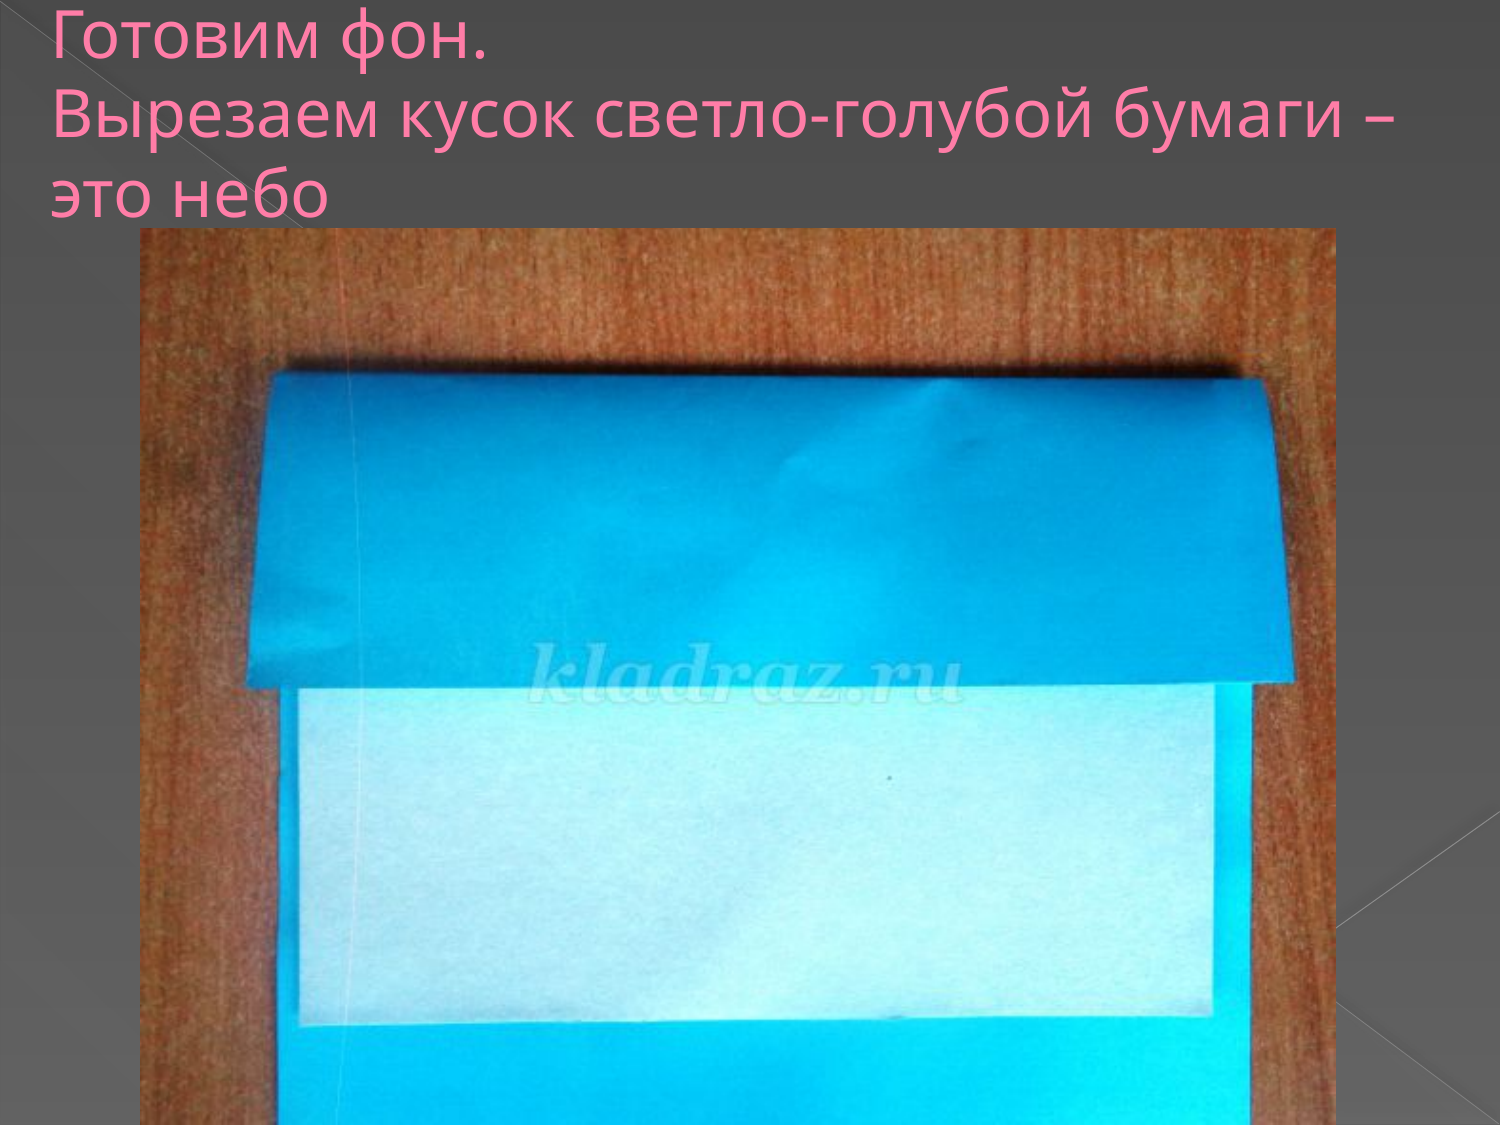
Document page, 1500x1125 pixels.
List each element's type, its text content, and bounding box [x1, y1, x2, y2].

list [140, 228, 1337, 1125]
title Готовим фон. Вырезаем кусок светло-голубой бумаги – это небо [35, 0, 1454, 223]
